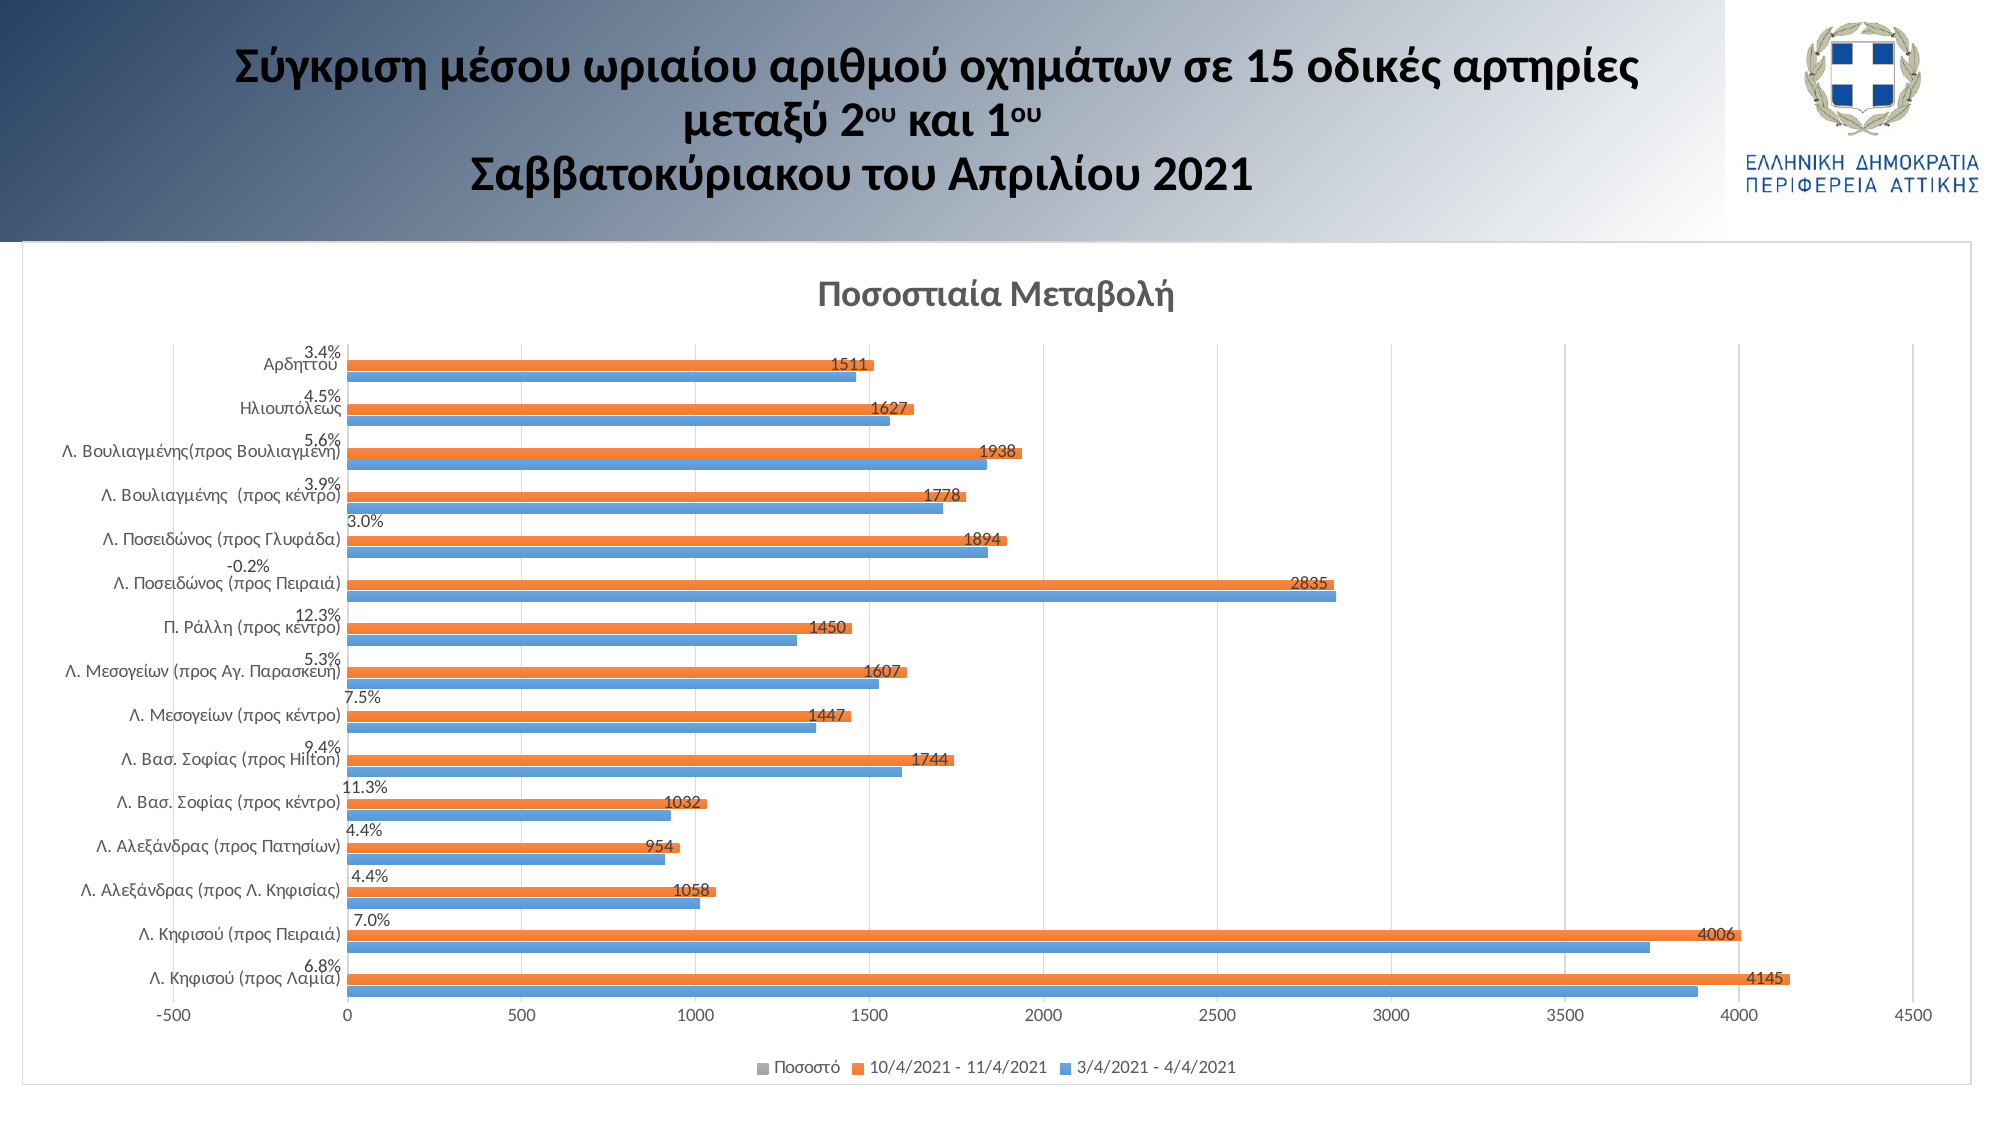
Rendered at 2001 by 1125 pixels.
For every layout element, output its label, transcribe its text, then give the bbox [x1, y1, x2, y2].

picture [1739, 11, 1986, 203]
chart [21, 241, 1972, 1086]
text_box Σύγκριση μέσου ωριαίου αριθμού οχημάτων σε 15 οδικές αρτηρίες μεταξύ 2ου και 1ου Σαββατοκύριακου του Απριλίου 2021 [0, 0, 1725, 242]
